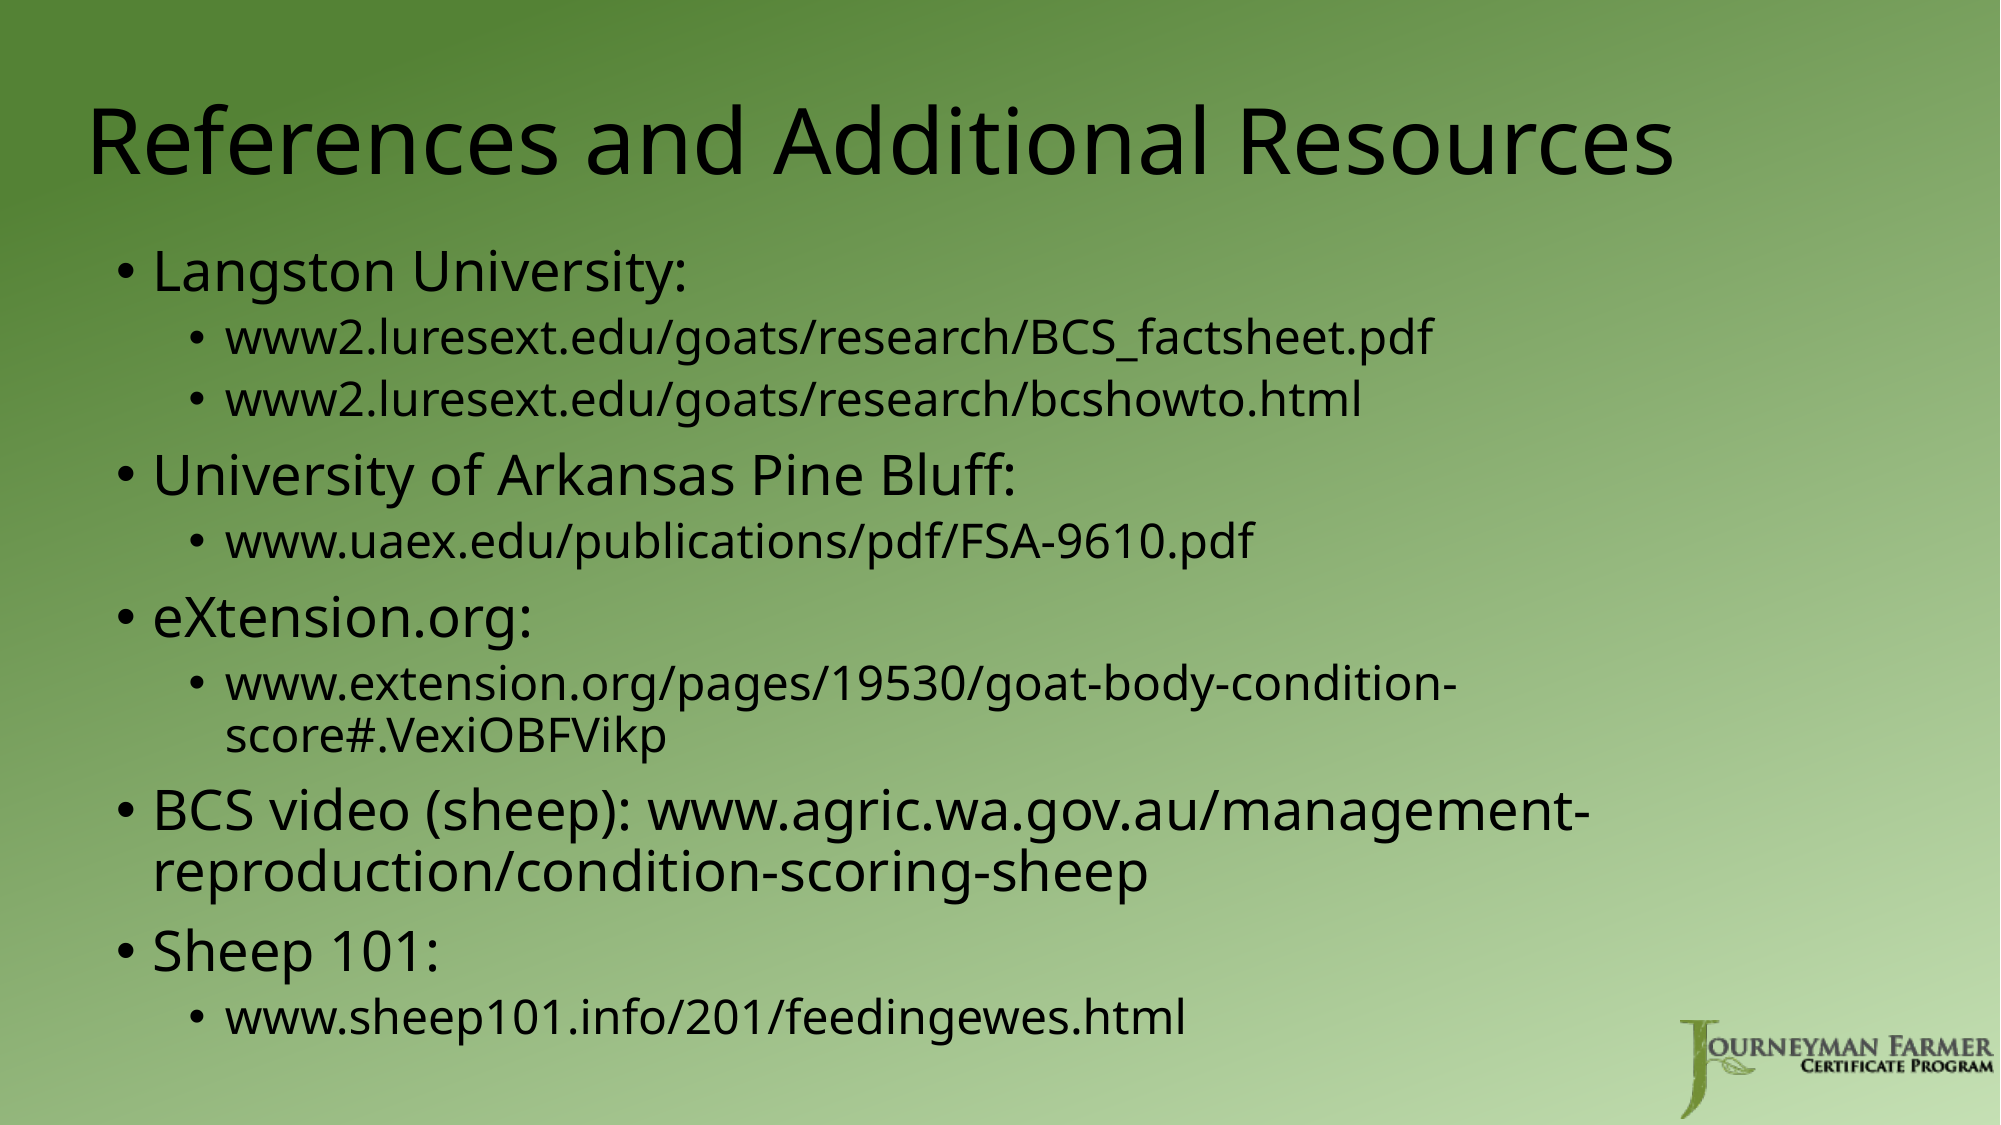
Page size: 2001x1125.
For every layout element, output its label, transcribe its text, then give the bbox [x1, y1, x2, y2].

picture [1680, 1020, 1994, 1119]
title References and Additional Resources [70, 36, 1869, 254]
list Langston University: www2.luresext.edu/goats/research/BCS_factsheet.pdf www2.luresext.edu/goats/research/bcshowto.html University of Arkansas Pine Bluff: www.uaex.edu/publications/pdf/FSA-9610.pdf eXtension.org: www.extension.org/pages/19530/goat-body-condition-score#.VexiOBFVikp BCS video (sheep): www.agric.wa.gov.au/management-reproduction/condition-scoring-sheep Sheep 101: www.sheep101.info/201/feedingewes.html [101, 235, 1869, 1055]
